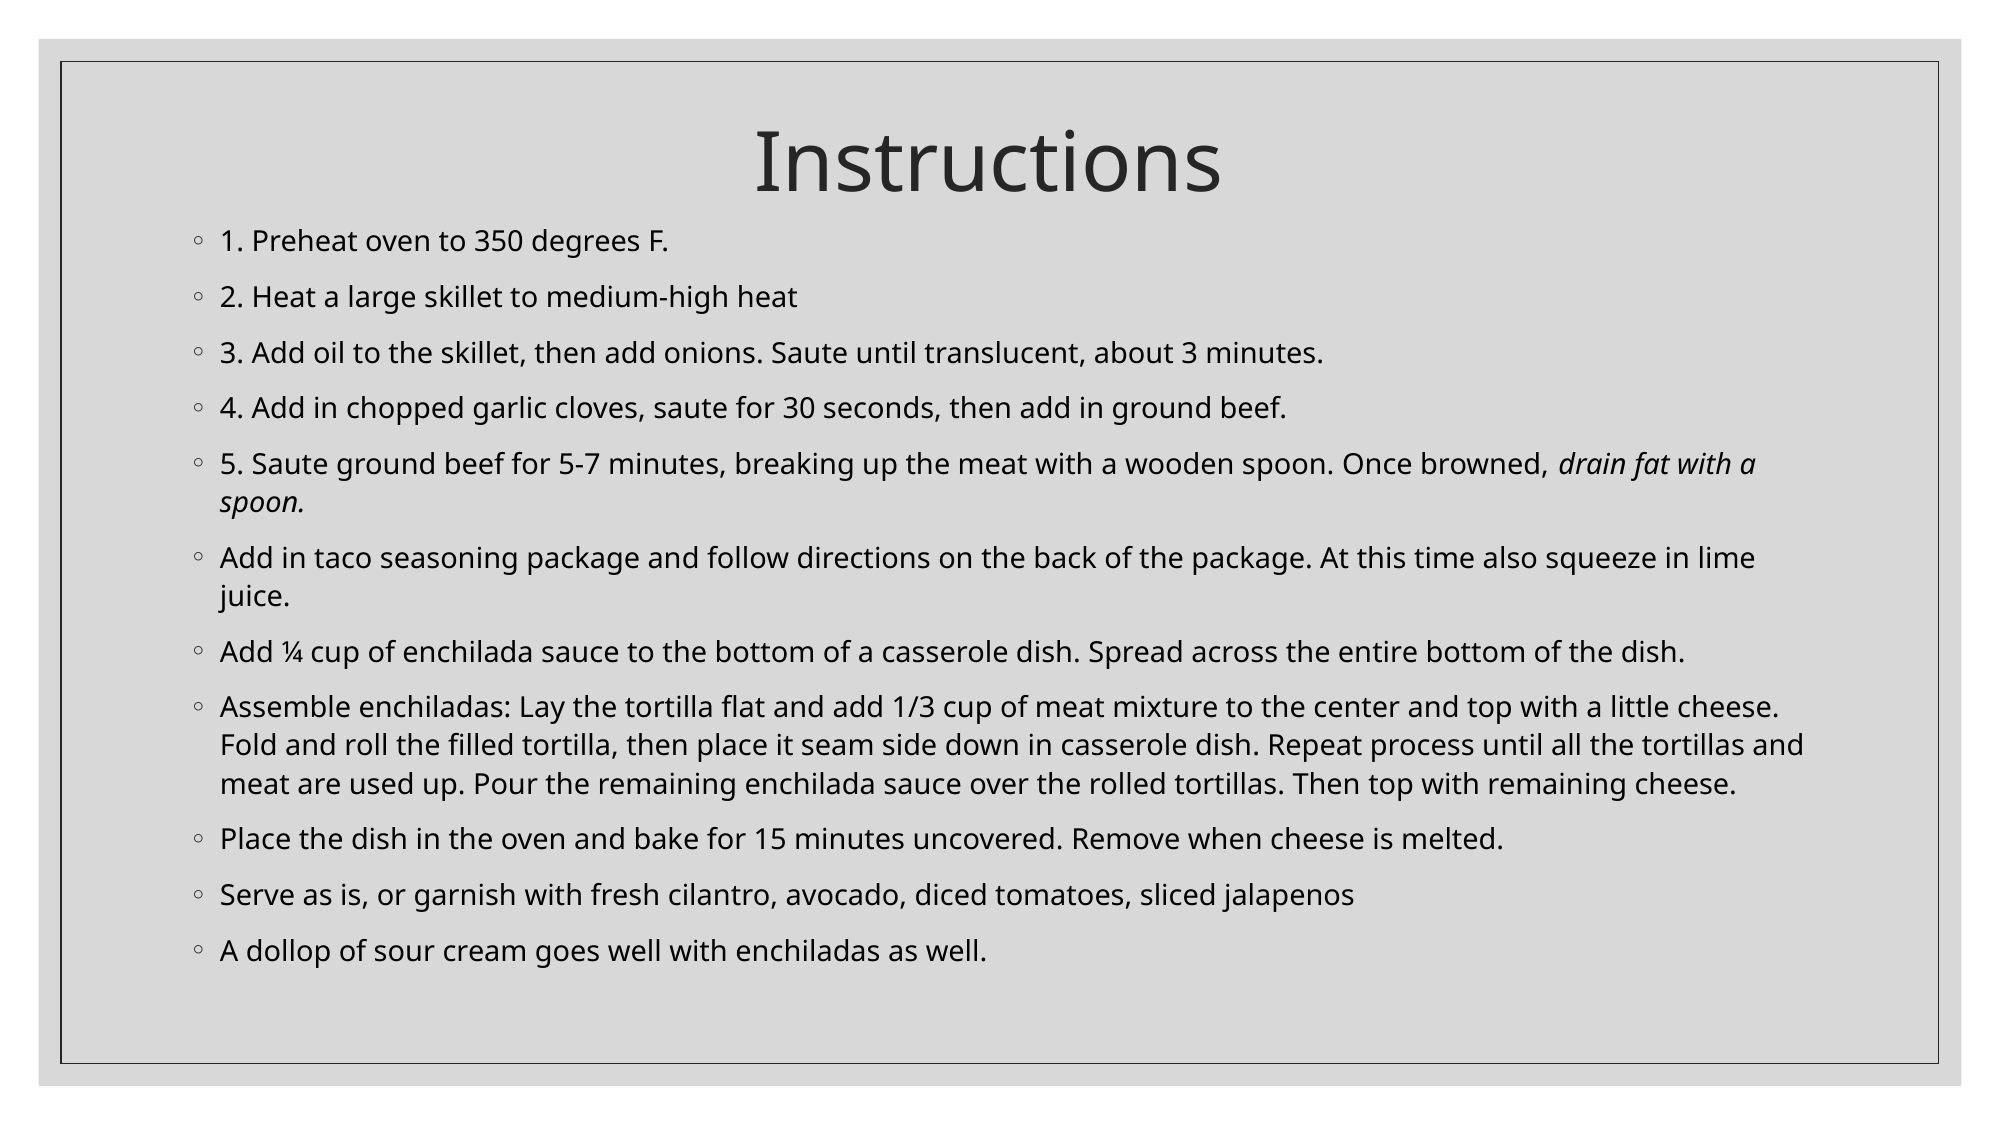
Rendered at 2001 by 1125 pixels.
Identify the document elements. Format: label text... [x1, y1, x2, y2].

list 1. Preheat oven to 350 degrees F. 2. Heat a large skillet to medium-high heat 3. Add oil to the skillet, then add onions. Saute until translucent, about 3 minutes. 4. Add in chopped garlic cloves, saute for 30 seconds, then add in ground beef. 5. Saute ground beef for 5-7 minutes, breaking up the meat with a wooden spoon. Once browned, drain fat with a spoon. Add in taco seasoning package and follow directions on the back of the package. At this time also squeeze in lime juice. Add ¼ cup of enchilada sauce to the bottom of a casserole dish. Spread across the entire bottom of the dish. Assemble enchiladas: Lay the tortilla flat and add 1/3 cup of meat mixture to the center and top with a little cheese. Fold and roll the filled tortilla, then place it seam side down in casserole dish. Repeat process until all the tortillas and meat are used up. Pour the remaining enchilada sauce over the rolled tortillas. Then top with remaining cheese. Place the dish in the oven and bake for 15 minutes uncovered. Remove when cheese is melted. Serve as is, or garnish with fresh cilantro, avocado, diced tomatoes, sliced jalapenos A dollop of sour cream goes well with enchiladas as well. [174, 211, 1825, 977]
title Instructions [174, 105, 1825, 211]
